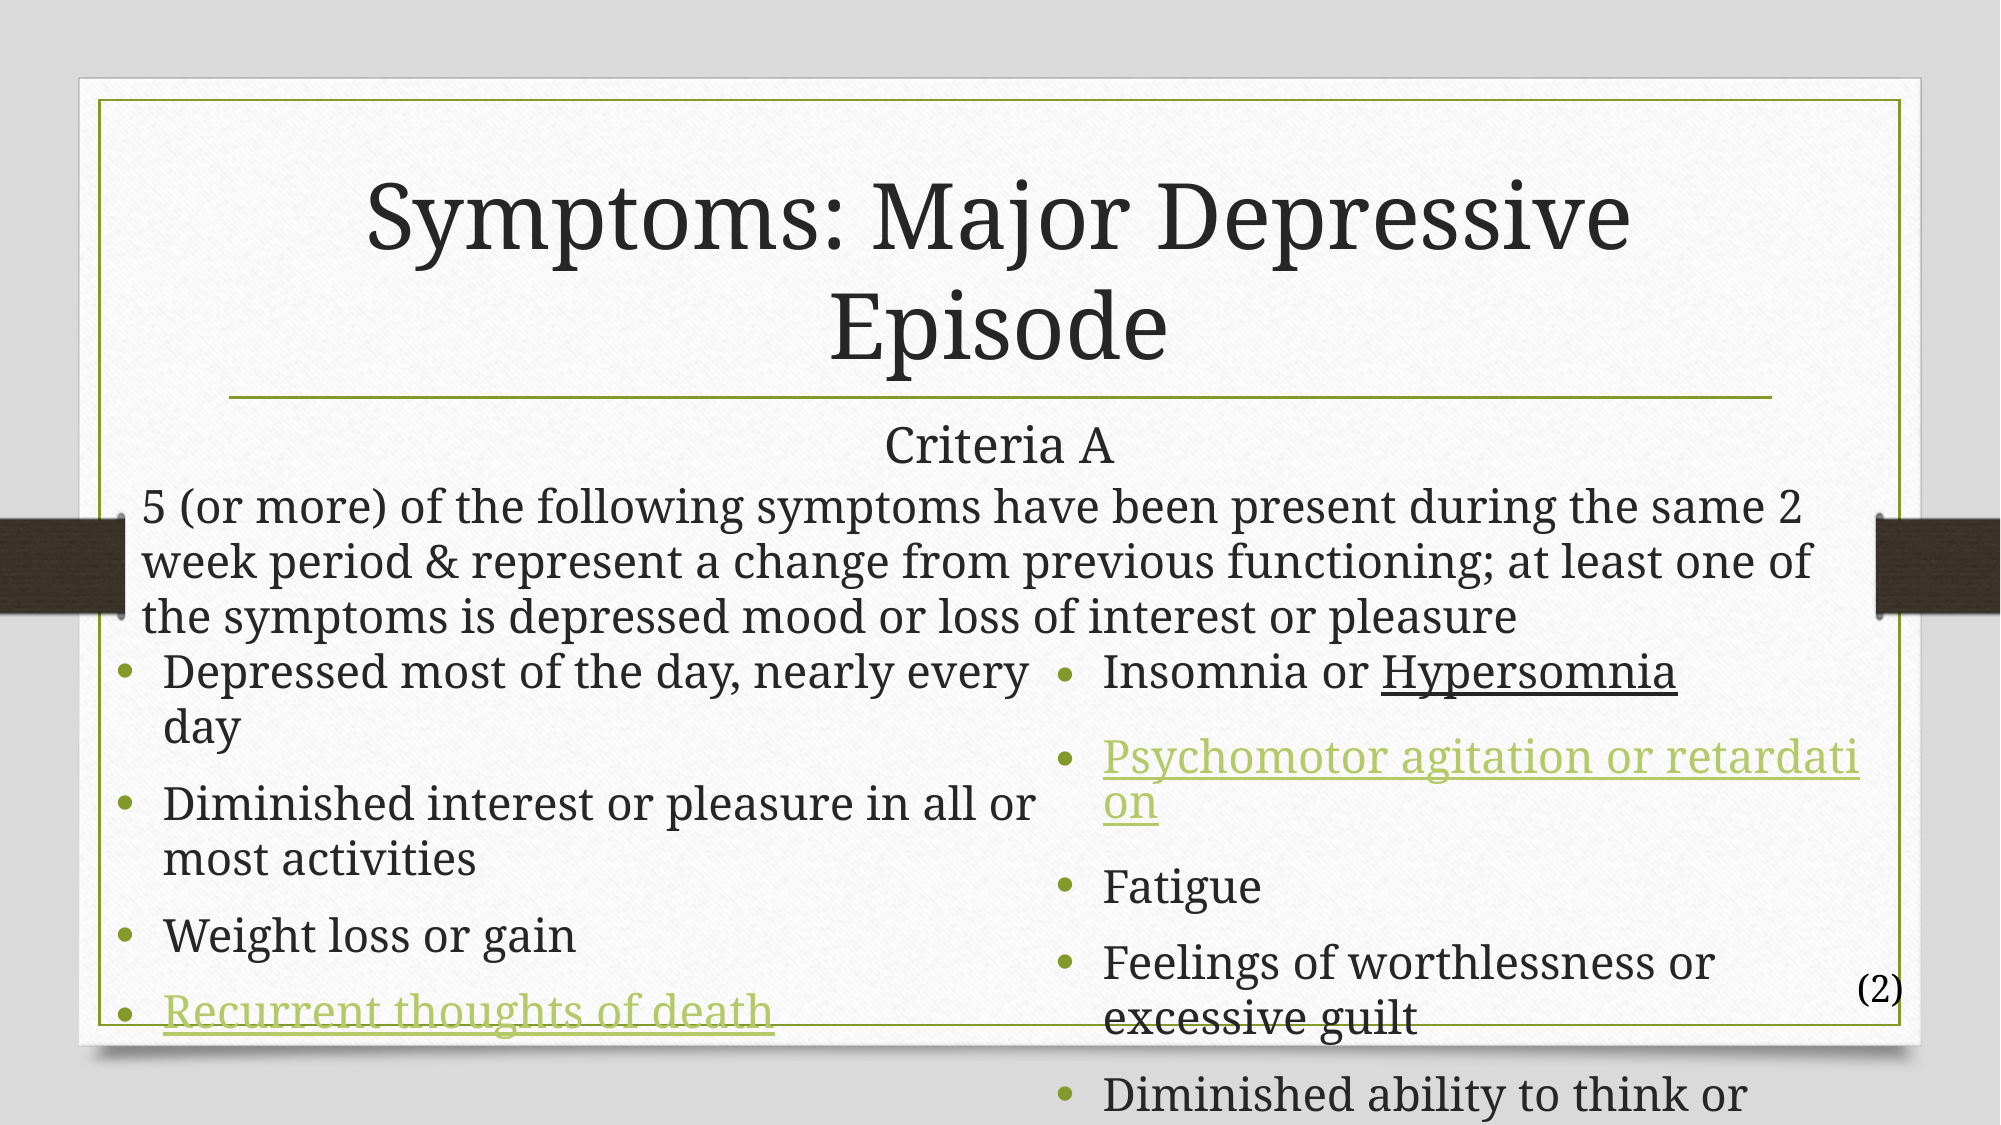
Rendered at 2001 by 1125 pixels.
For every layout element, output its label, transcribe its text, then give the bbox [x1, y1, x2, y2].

picture [0, 0, 2001, 1125]
text_box Criteria A [610, 406, 1390, 541]
text_box (2) [1842, 957, 1922, 1018]
text_box Depressed most of the day, nearly every day Diminished interest or pleasure in all or most activities Weight loss or gain Recurrent thoughts of death [101, 635, 1041, 1053]
title Symptoms: Major Depressive Episode [212, 161, 1788, 375]
text_box Insomnia or Hypersomnia Psychomotor agitation or retardation Fatigue Feelings of worthlessness or excessive guilt Diminished ability to think or concentrate [1041, 635, 1896, 1125]
list 5 (or more) of the following symptoms have been present during the same 2 week period & represent a change from previous functioning; at least one of the symptoms is depressed mood or loss of interest or pleasure [126, 469, 1871, 635]
